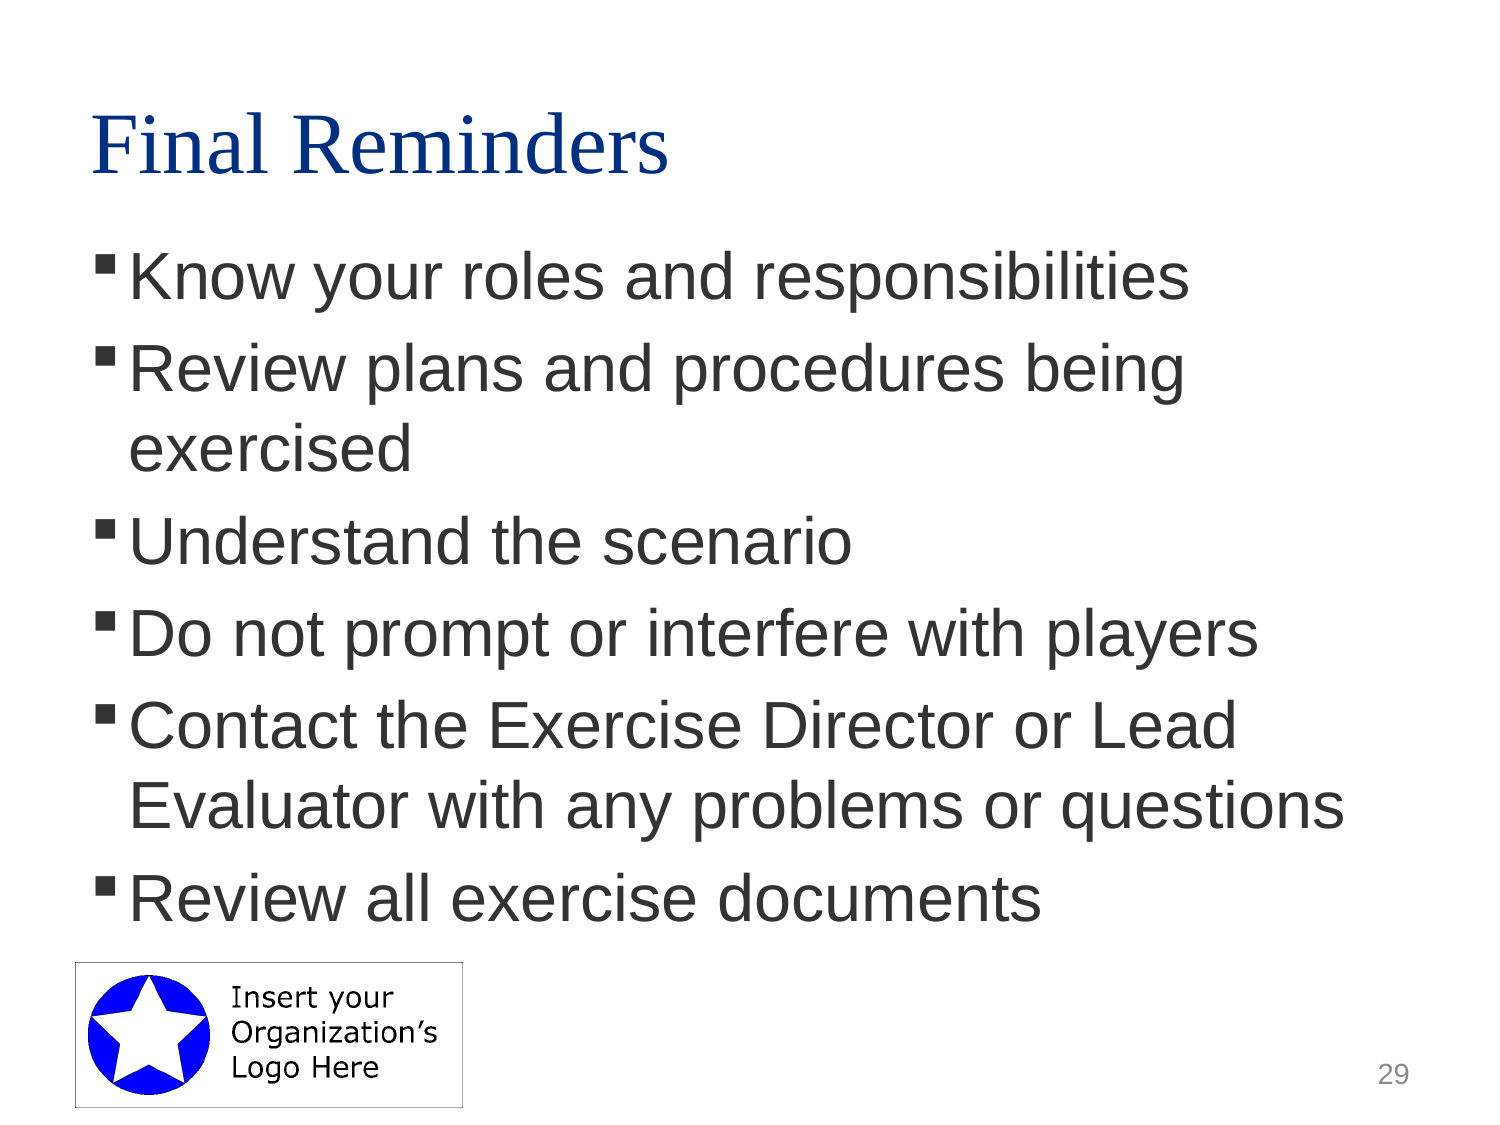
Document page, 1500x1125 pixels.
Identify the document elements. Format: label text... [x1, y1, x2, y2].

picture [75, 968, 463, 1108]
list Know your roles and responsibilities Review plans and procedures being exercised Understand the scenario Do not prompt or interfere with players Contact the Exercise Director or Lead Evaluator with any problems or questions Review all exercise documents [75, 224, 1425, 968]
title Final Reminders [75, 45, 1425, 224]
slide_number 29 [1074, 1042, 1425, 1103]
